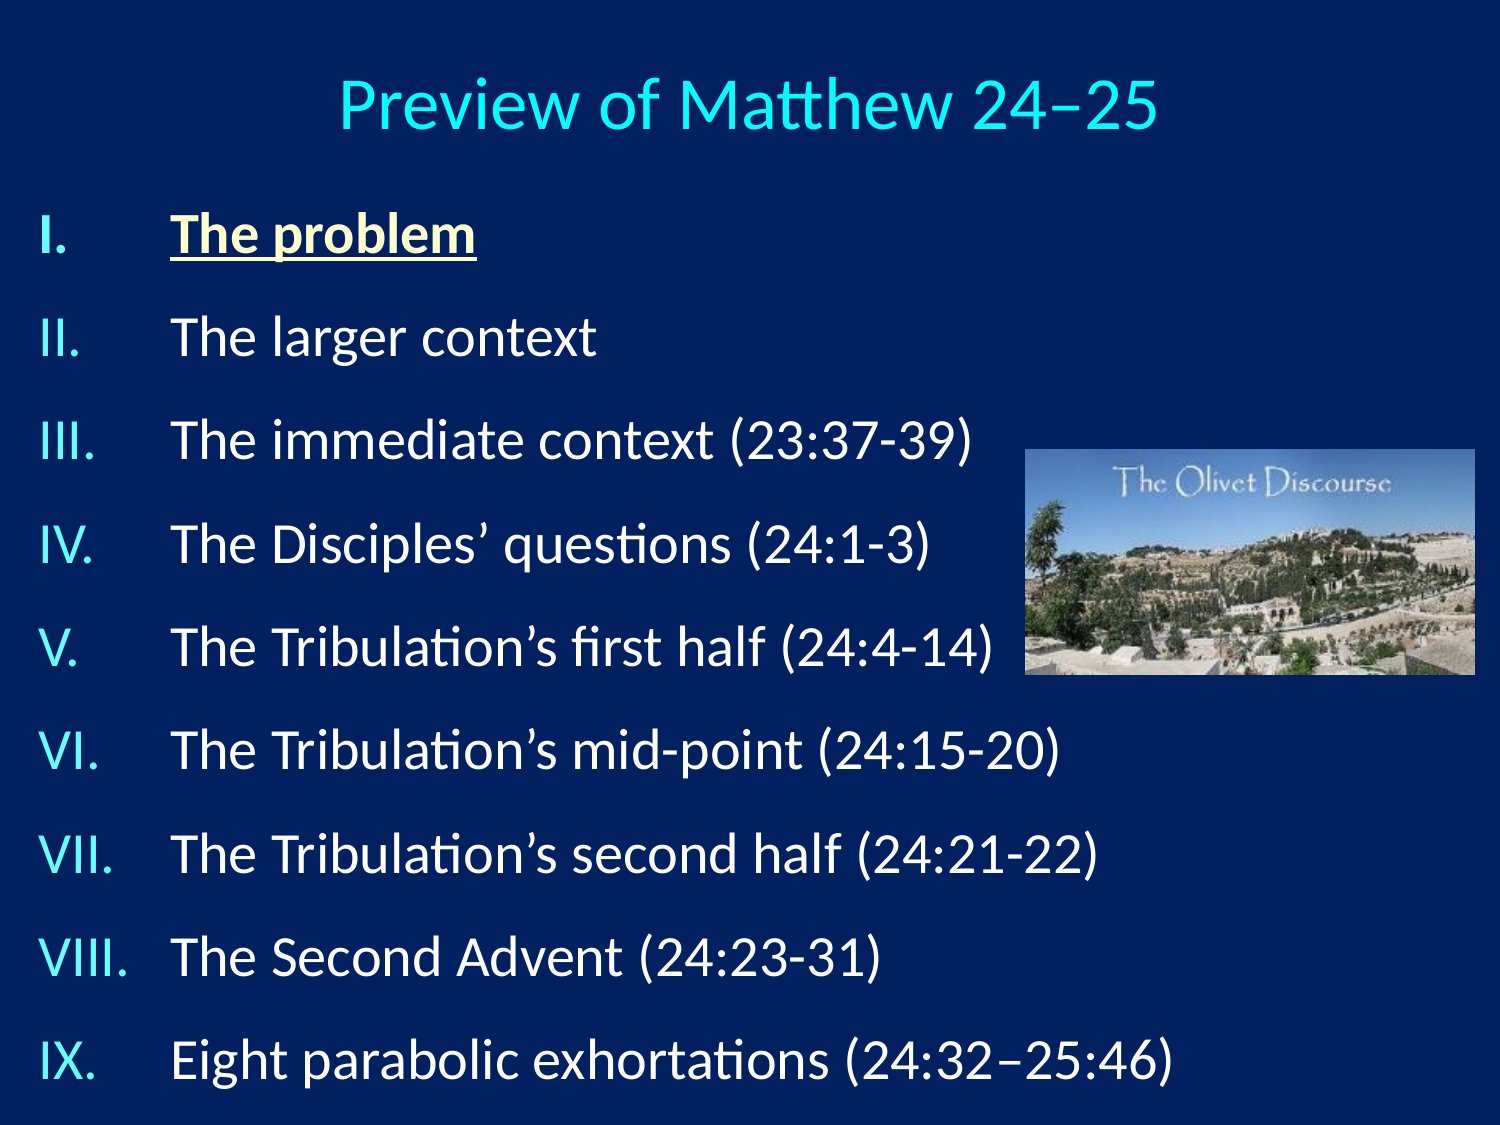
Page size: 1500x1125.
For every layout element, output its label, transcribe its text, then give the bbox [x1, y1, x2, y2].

title Preview of Matthew 24–25 [212, 37, 1288, 163]
list The problem The larger context The immediate context (23:37-39) The Disciples’ questions (24:1-3) The Tribulation’s first half (24:4-14) The Tribulation’s mid-point (24:15-20) The Tribulation’s second half (24:21-22) The Second Advent (24:23-31) Eight parabolic exhortations (24:32‒25:46) [23, 187, 1226, 1051]
picture [1024, 449, 1476, 676]
